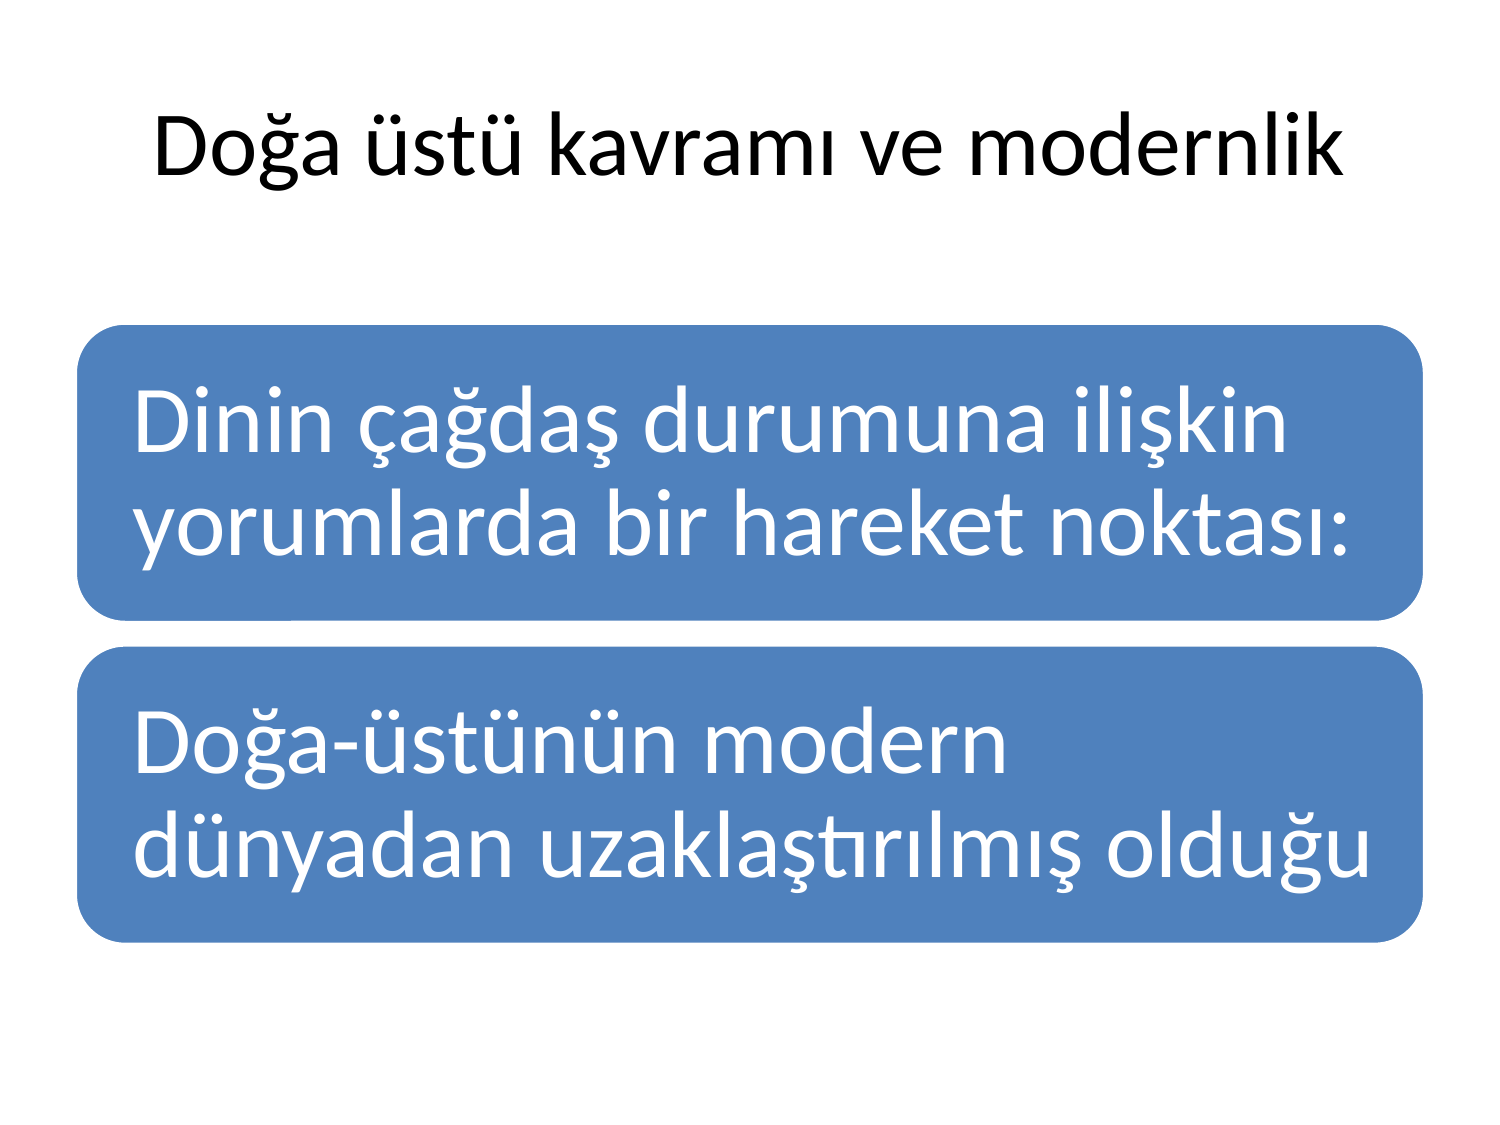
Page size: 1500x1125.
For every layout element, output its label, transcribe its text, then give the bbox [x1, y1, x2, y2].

title Doğa üstü kavramı ve modernlik [75, 45, 1425, 233]
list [74, 262, 1426, 1006]
